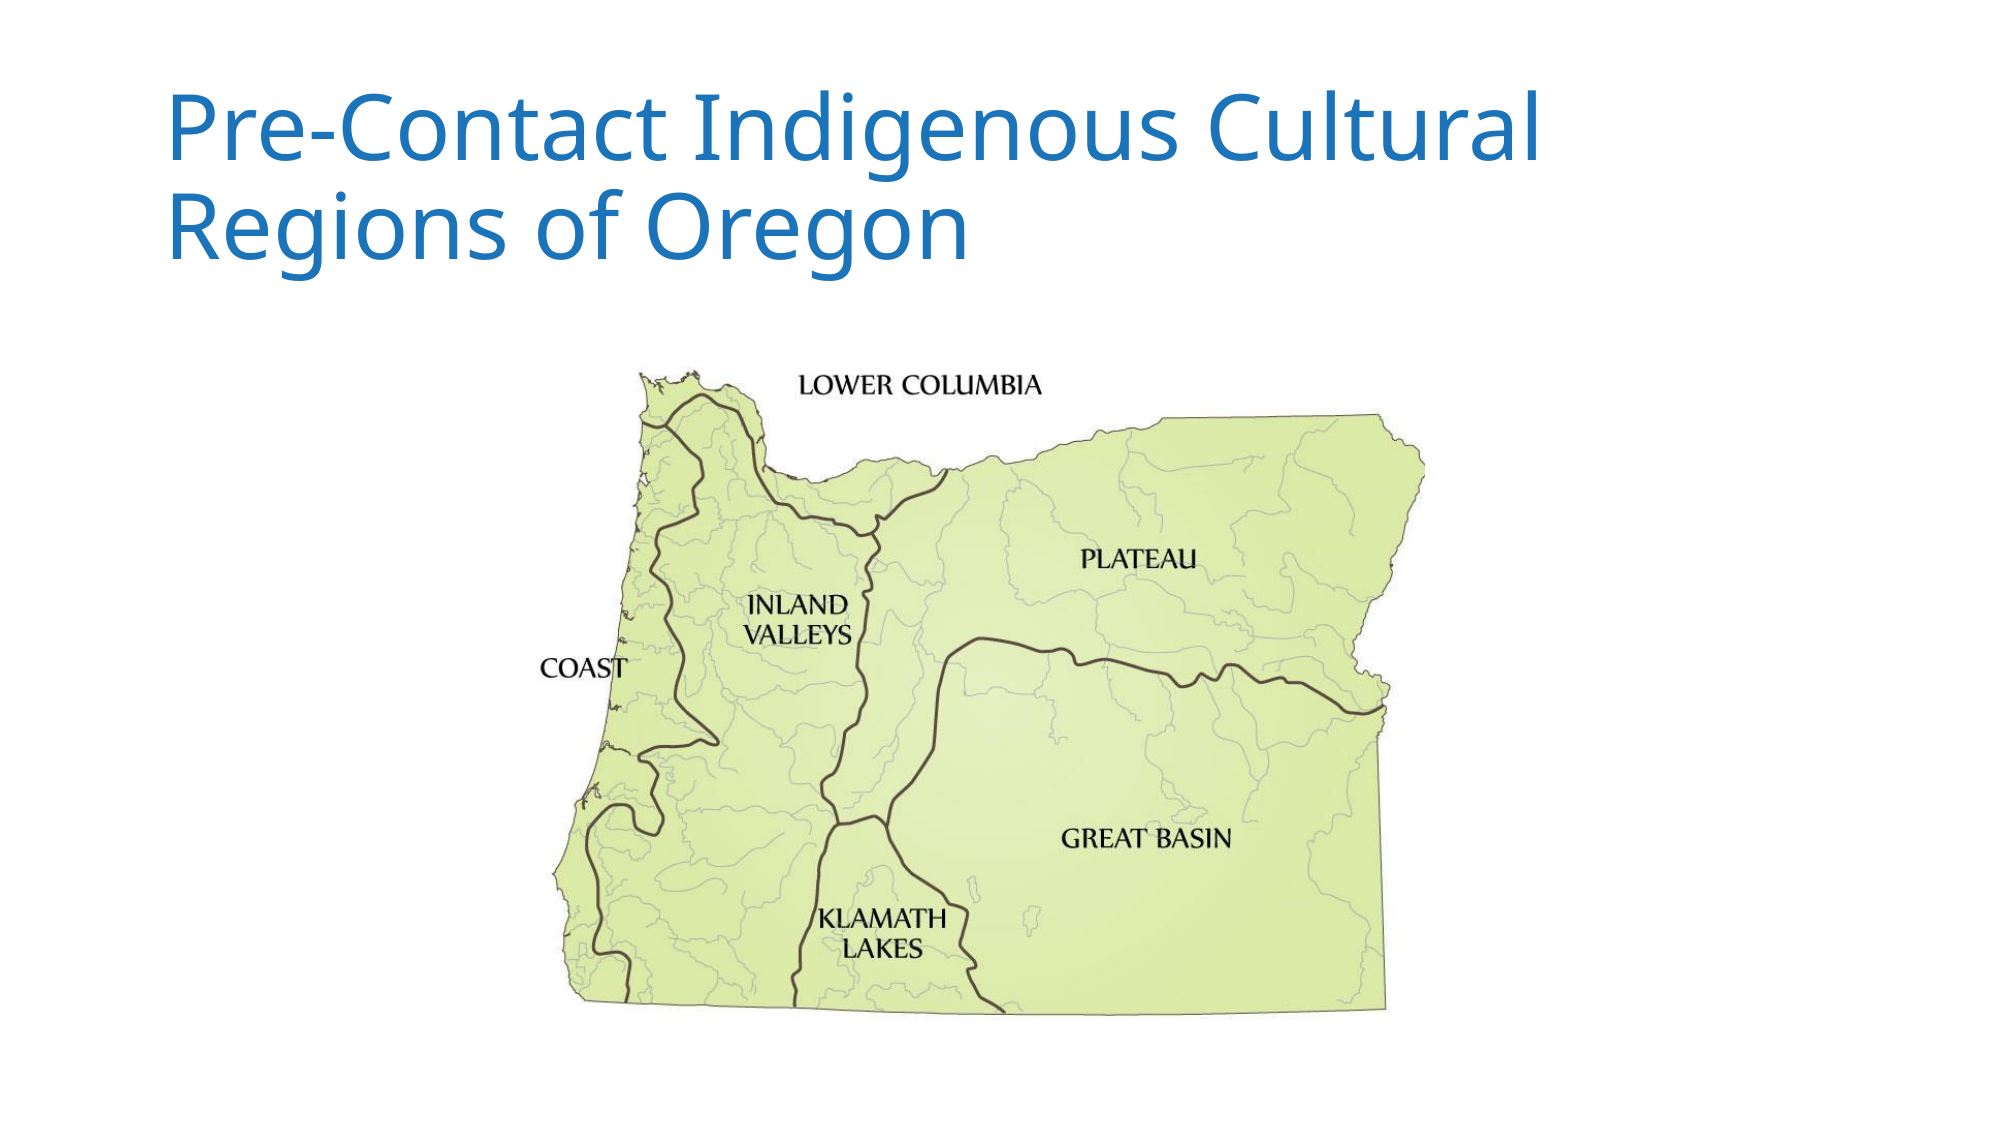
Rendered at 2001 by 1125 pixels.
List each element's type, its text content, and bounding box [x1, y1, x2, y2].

picture [522, 259, 1425, 1081]
title Pre-Contact Indigenous Cultural Regions of Oregon [164, 81, 1783, 196]
